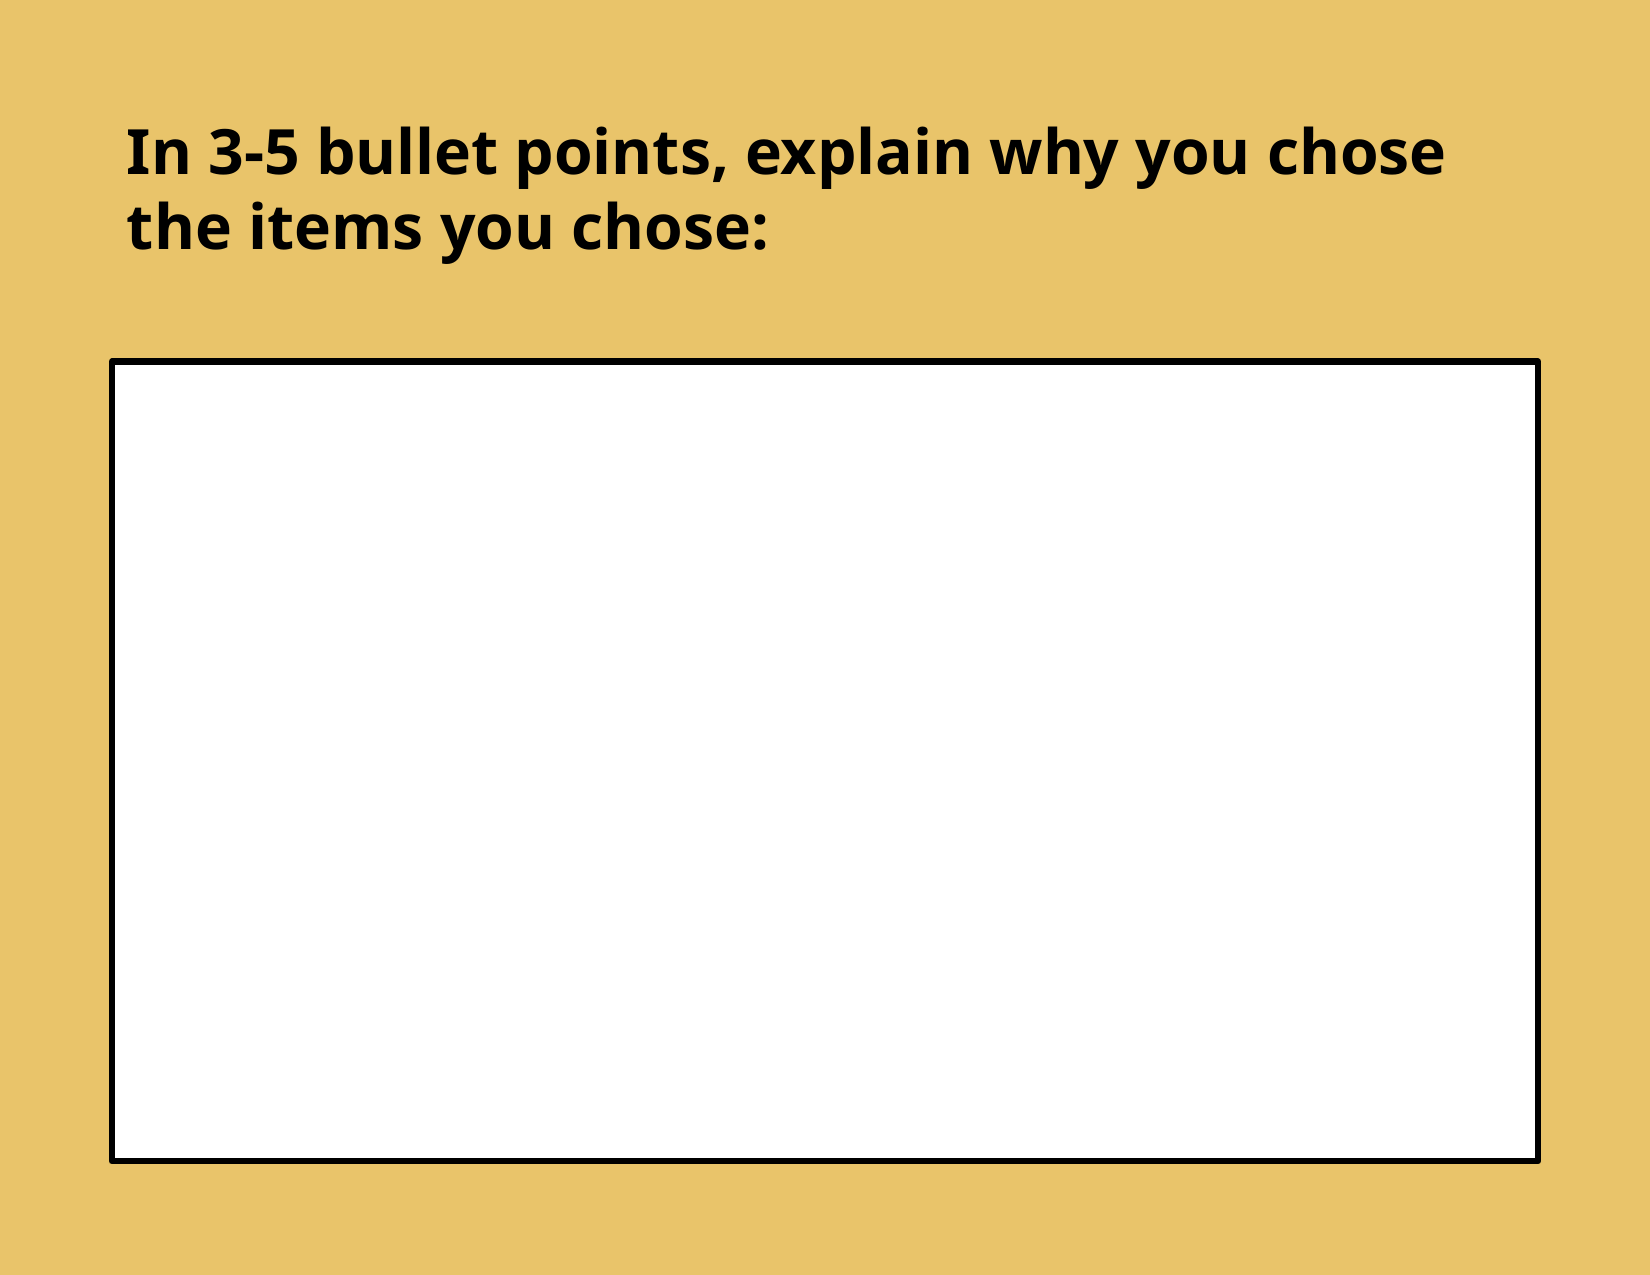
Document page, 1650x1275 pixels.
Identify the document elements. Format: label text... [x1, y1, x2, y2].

text_box [111, 361, 1538, 1162]
text_box In 3-5 bullet points, explain why you chose the items you chose: [111, 86, 1538, 288]
